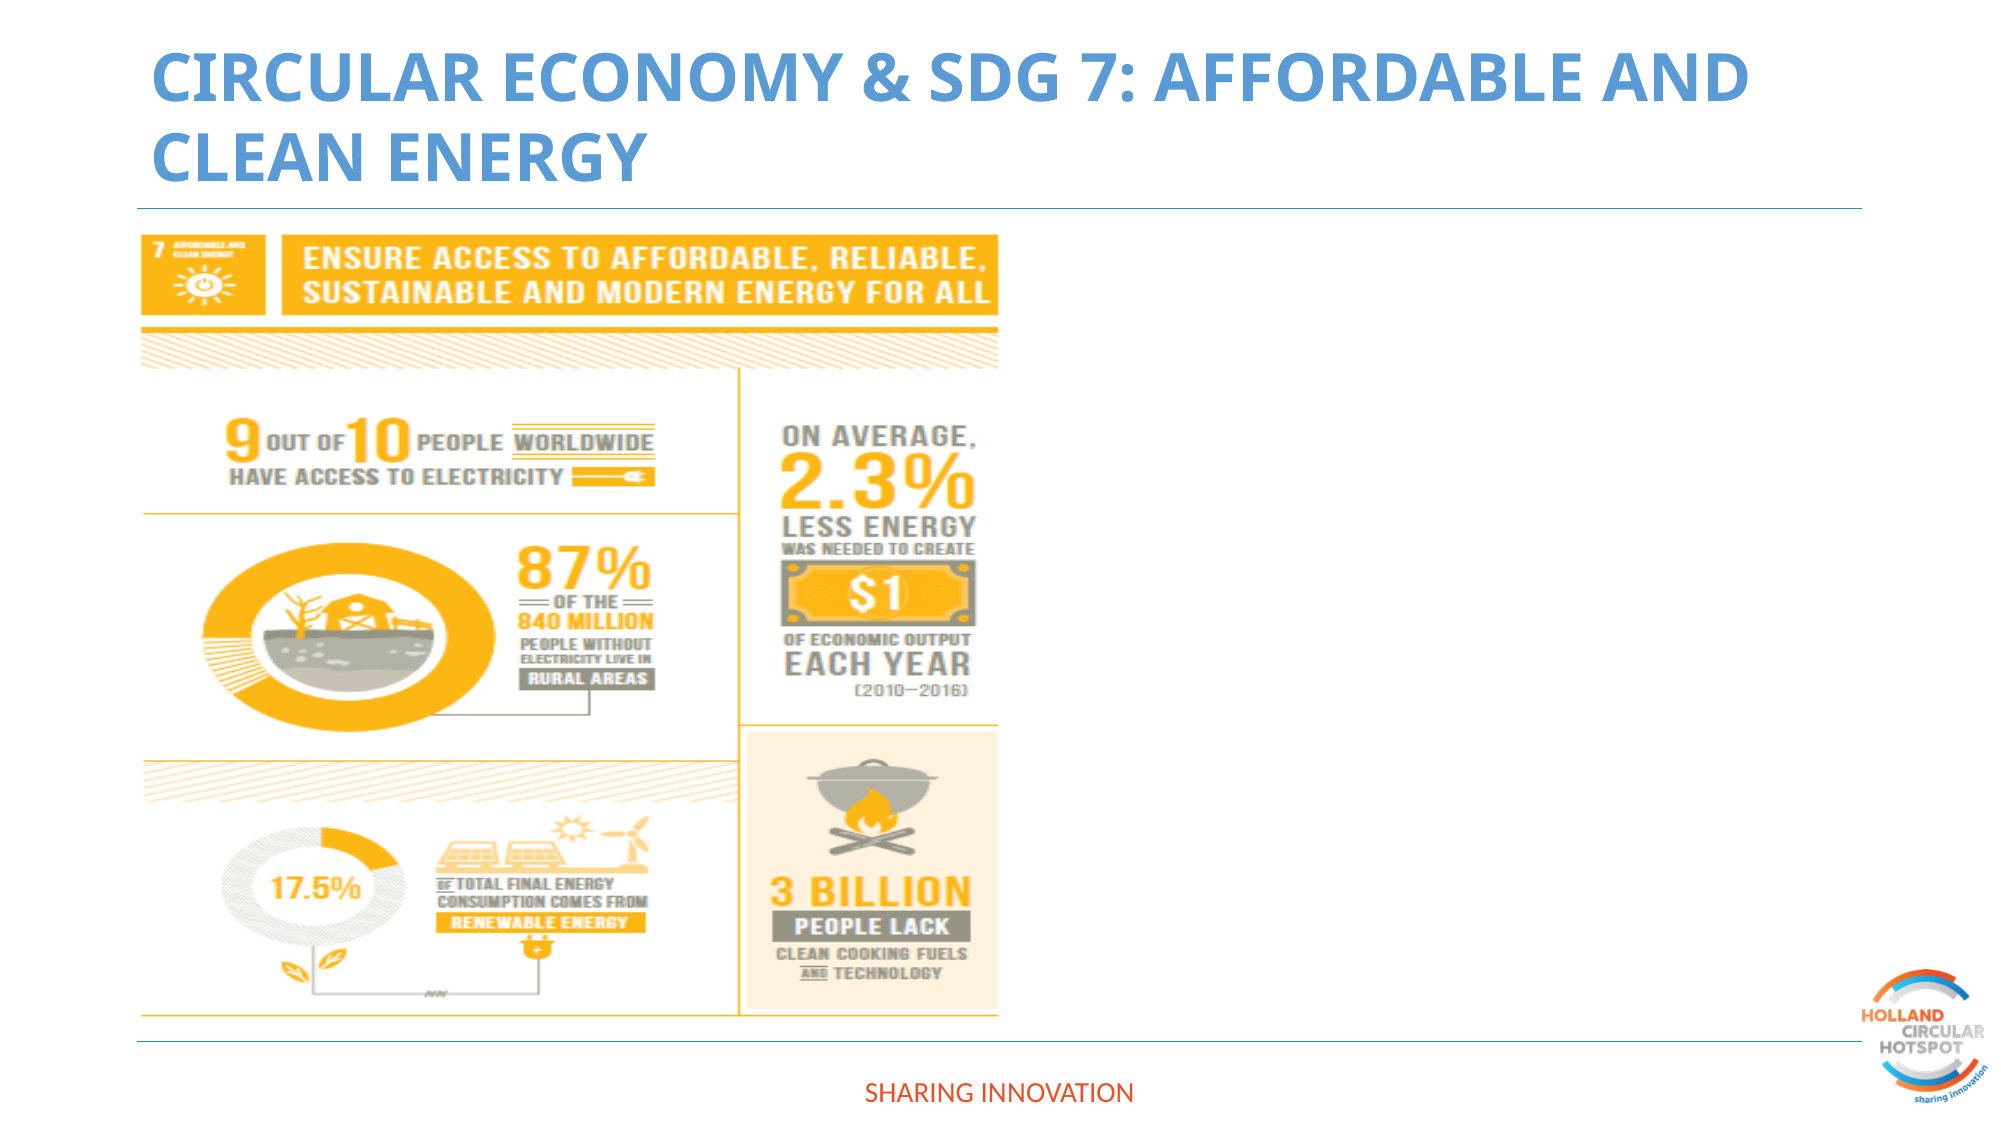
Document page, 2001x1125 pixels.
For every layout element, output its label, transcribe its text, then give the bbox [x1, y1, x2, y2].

picture [1862, 969, 1988, 1103]
picture [135, 229, 1015, 1030]
text_box CIRCULAR ECONOMY & SDG 7: AFFORDABLE AND CLEAN ENERGY [135, 27, 1958, 203]
